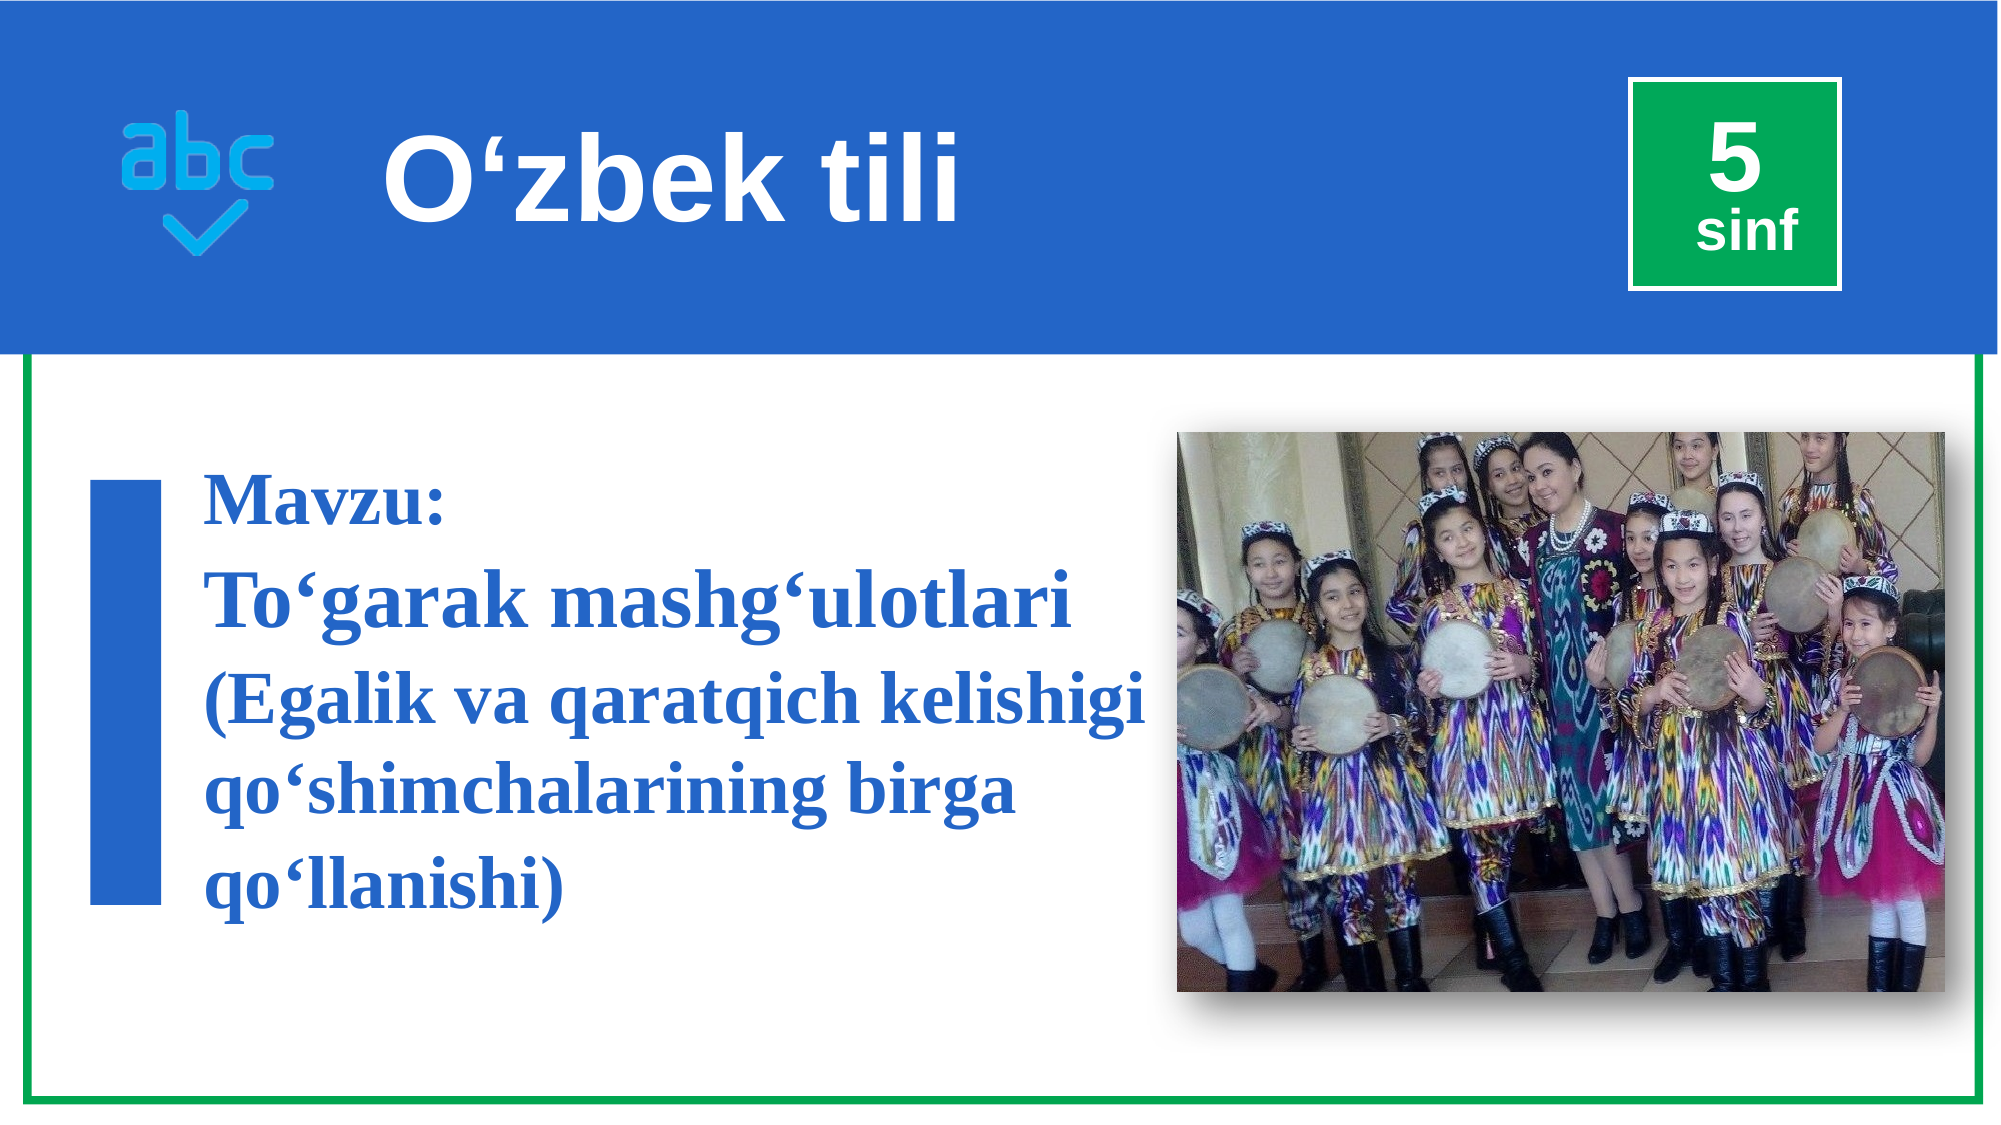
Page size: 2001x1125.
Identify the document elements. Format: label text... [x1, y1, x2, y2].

text_box [0, 0, 1998, 355]
text_box [175, 110, 220, 190]
text_box sinf [1663, 187, 1830, 263]
picture [1176, 432, 1946, 992]
text_box [90, 479, 162, 905]
text_box [162, 199, 249, 256]
text_box [1630, 79, 1840, 289]
text_box [229, 135, 274, 190]
text_box Mavzu: To‘garak mashg‘ulotlari (Egalik va qaratqich kelishigi qo‘shimchalarining birga qo‘llanishi) [196, 444, 1355, 1125]
text_box [121, 123, 167, 190]
text_box 5 [1707, 86, 1768, 187]
title O‘zbek tili [342, 92, 1488, 247]
